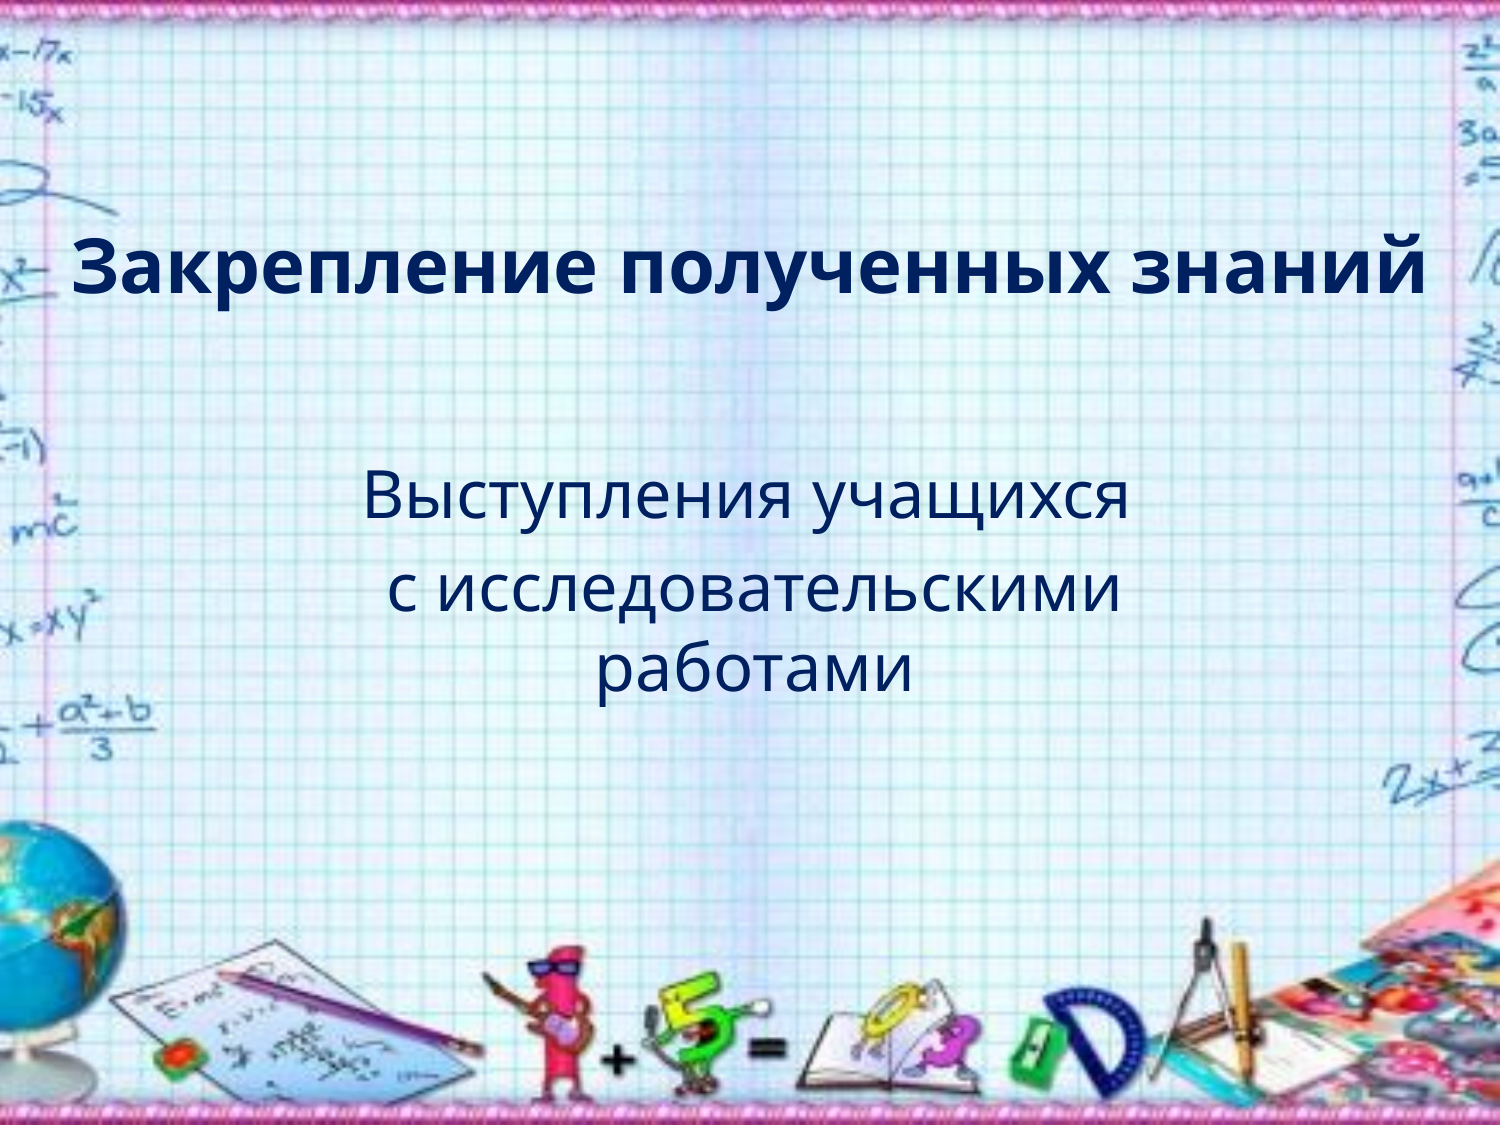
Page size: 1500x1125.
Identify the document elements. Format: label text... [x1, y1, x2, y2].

title Закрепление полученных знаний [29, 196, 1471, 421]
subtitle Выступления учащихся с исследовательскими работами [230, 444, 1281, 949]
picture [0, 0, 1500, 1125]
